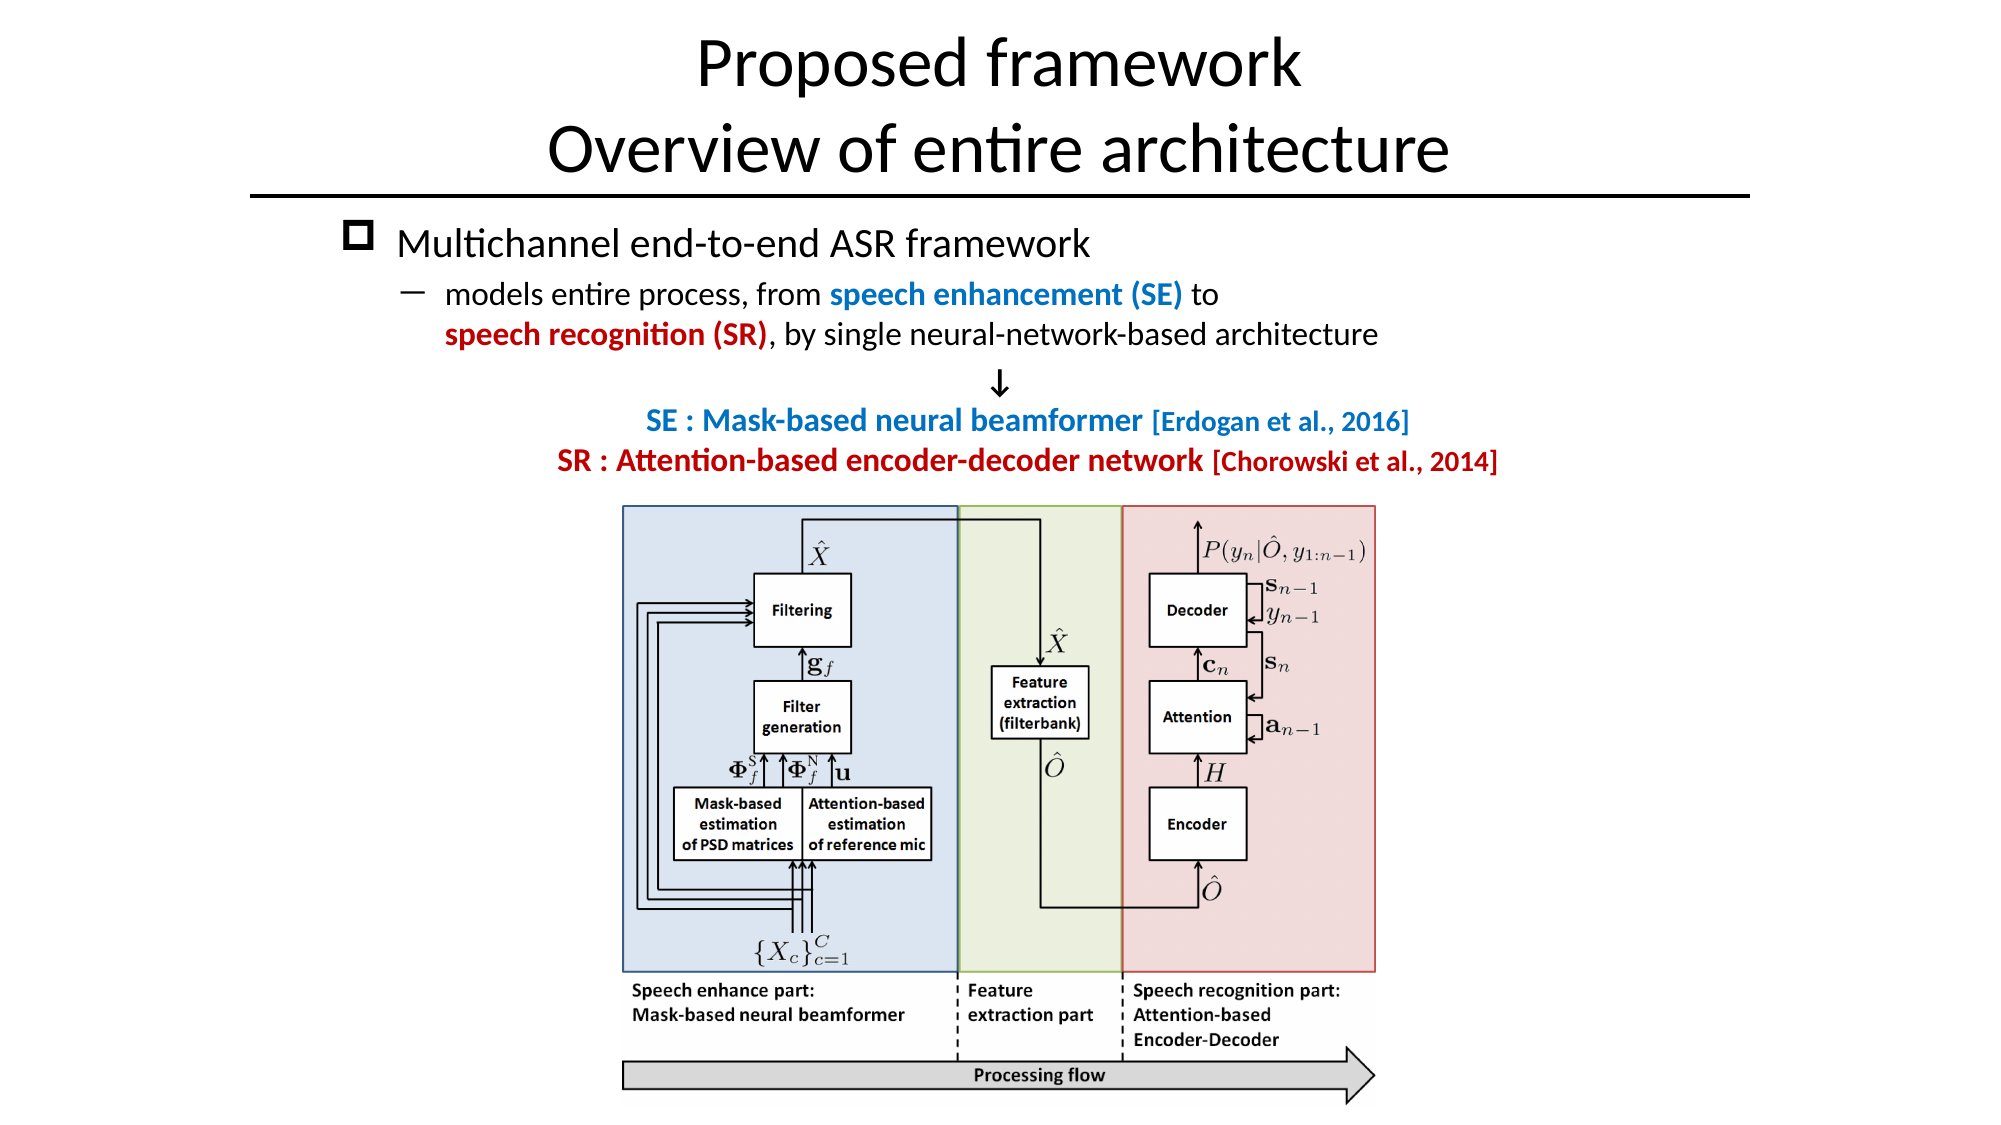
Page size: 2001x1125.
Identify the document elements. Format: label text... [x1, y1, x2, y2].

list Multichannel end-to-end ASR framework － models entire process, from speech enhancement (SE) to － speech recognition (SR), by single neural-network-based architecture ↓ SE : Mask-based neural beamformer [Erdogan et al., 2016] SR : Attention-based encoder-decoder network [Chorowski et al., 2014] [324, 208, 1675, 1125]
title Proposed framework Overview of entire architecture [324, 7, 1675, 194]
picture [621, 505, 1377, 1107]
